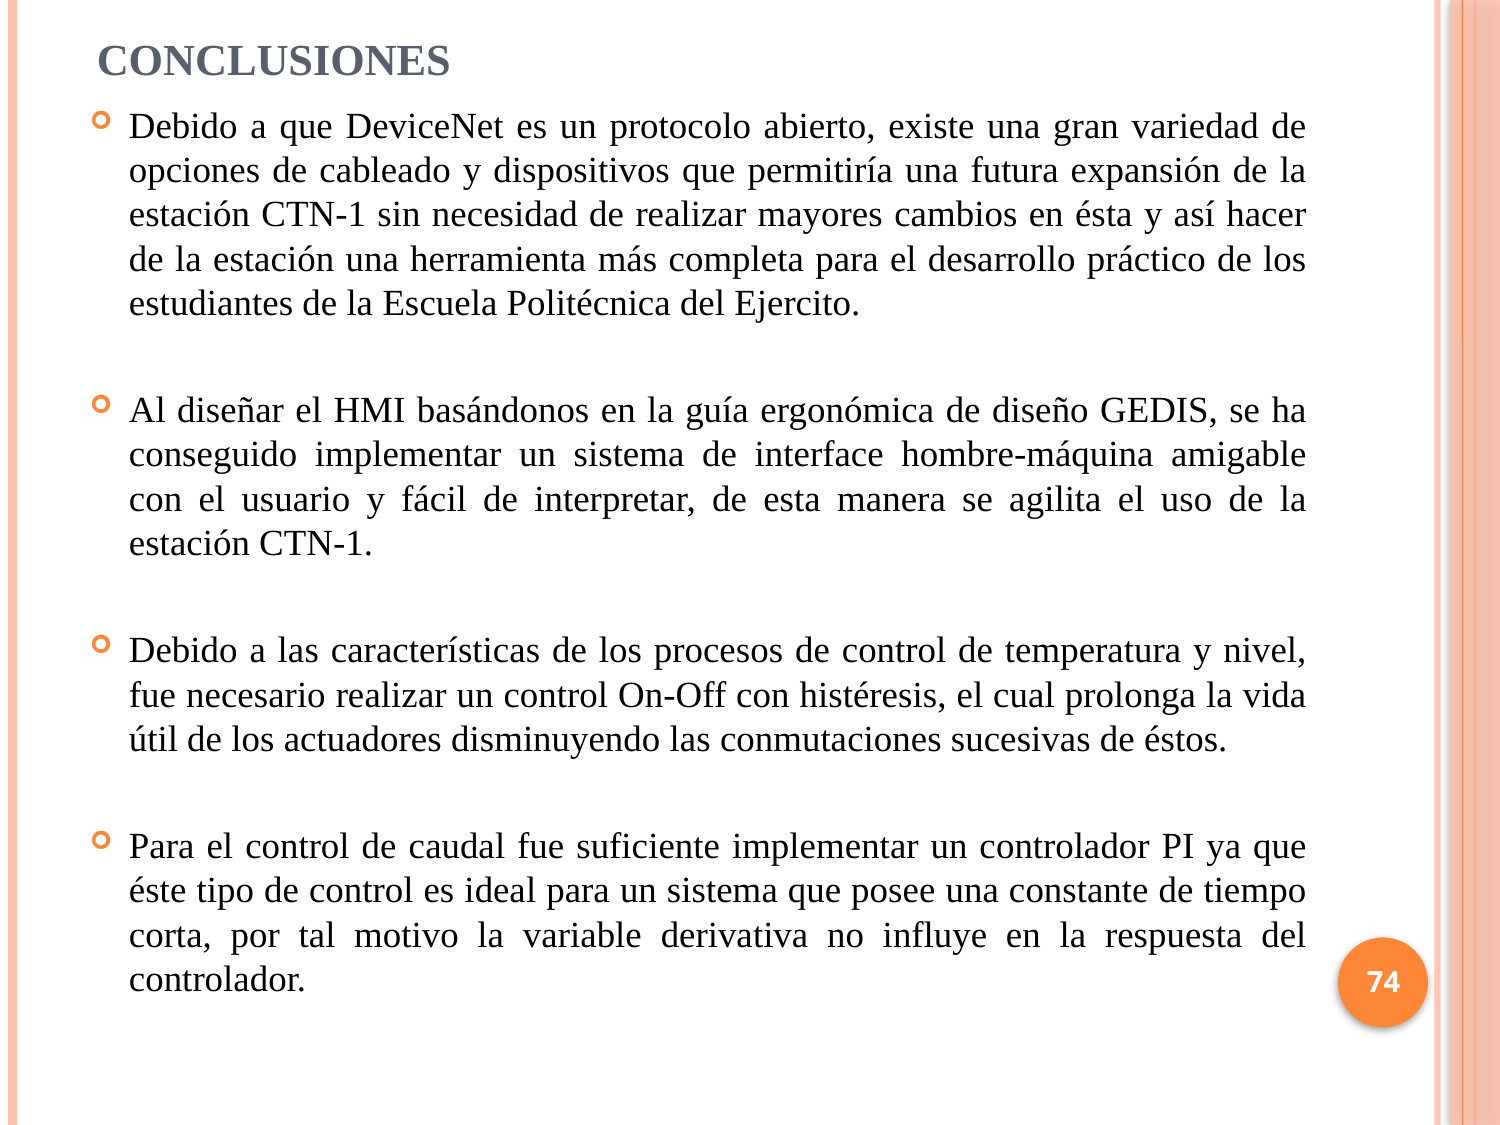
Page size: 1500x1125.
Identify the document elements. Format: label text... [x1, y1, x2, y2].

title Conclusiones [82, 23, 1307, 92]
slide_number 74 [1333, 940, 1434, 1027]
list Debido a que DeviceNet es un protocolo abierto, existe una gran variedad de opciones de cableado y dispositivos que permitiría una futura expansión de la estación CTN-1 sin necesidad de realizar mayores cambios en ésta y así hacer de la estación una herramienta más completa para el desarrollo práctico de los estudiantes de la Escuela Politécnica del Ejercito. Al diseñar el HMI basándonos en la guía ergonómica de diseño GEDIS, se ha conseguido implementar un sistema de interface hombre-máquina amigable con el usuario y fácil de interpretar, de esta manera se agilita el uso de la estación CTN-1. Debido a las características de los procesos de control de temperatura y nivel, fue necesario realizar un control On-Off con histéresis, el cual prolonga la vida útil de los actuadores disminuyendo las conmutaciones sucesivas de éstos. Para el control de caudal fue suficiente implementar un controlador PI ya que éste tipo de control es ideal para un sistema que posee una constante de tiempo corta, por tal motivo la variable derivativa no influye en la respuesta del controlador. [75, 93, 1325, 1062]
